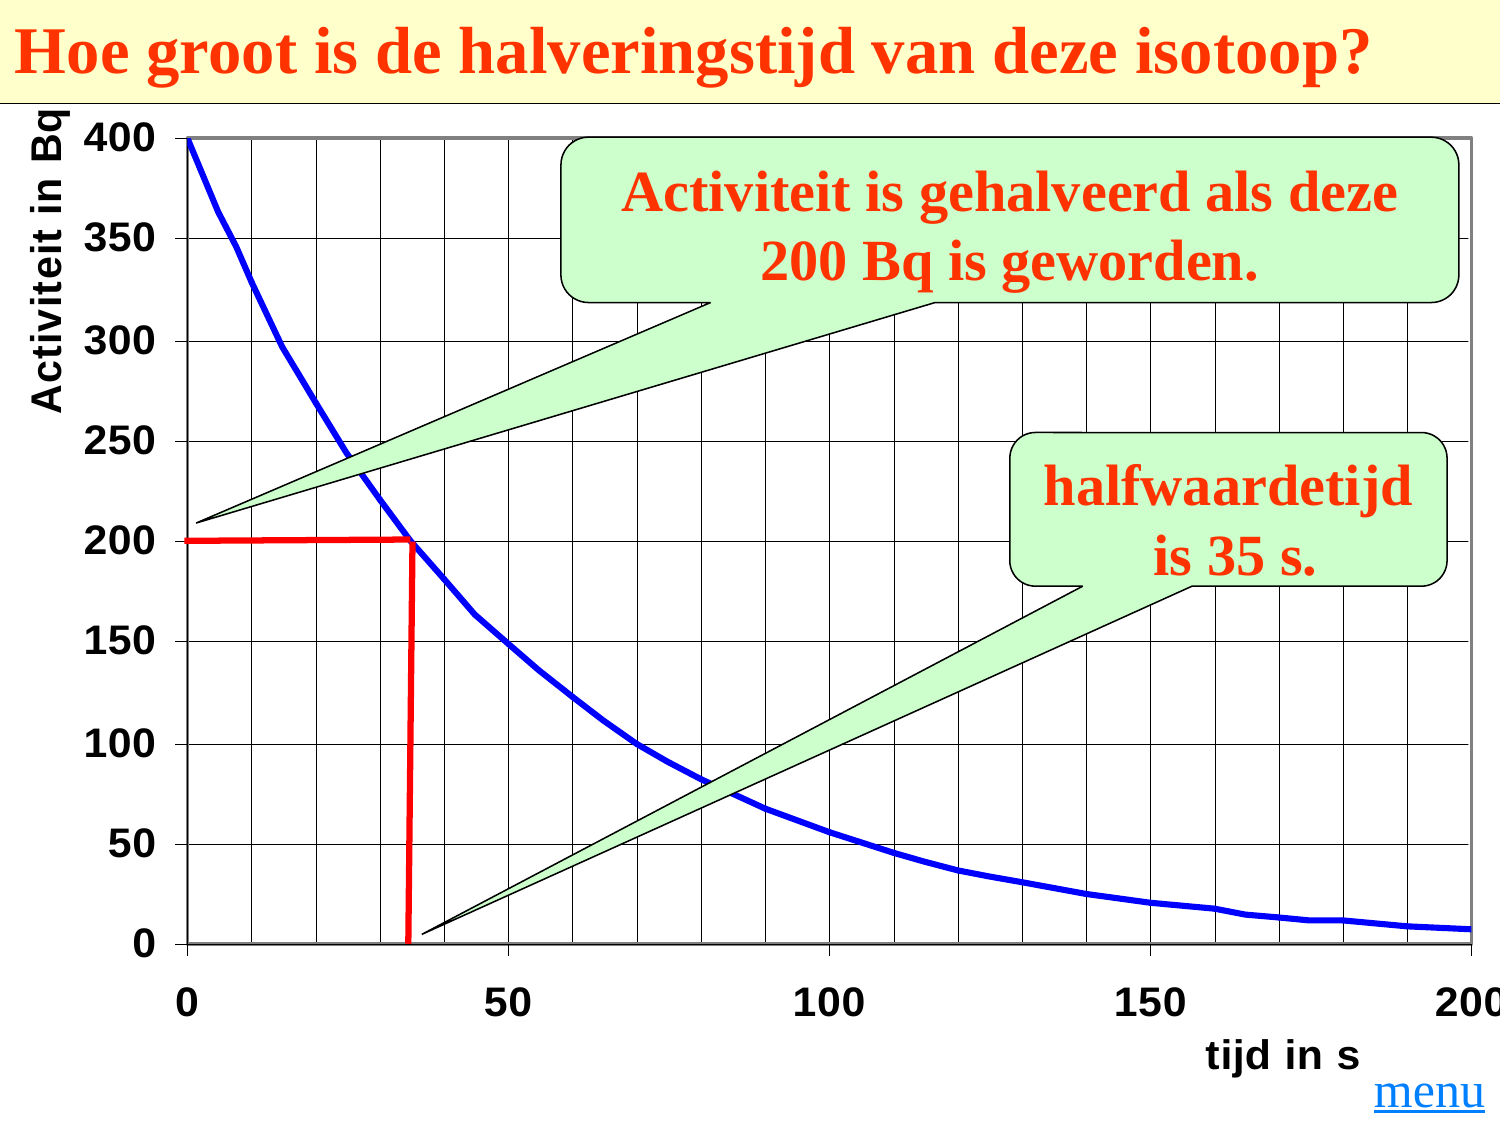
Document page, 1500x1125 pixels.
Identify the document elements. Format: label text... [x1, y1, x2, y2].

text_box Hoe groot is de halveringstijd van deze isotoop? [0, 0, 1500, 86]
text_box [0, 87, 1500, 1125]
